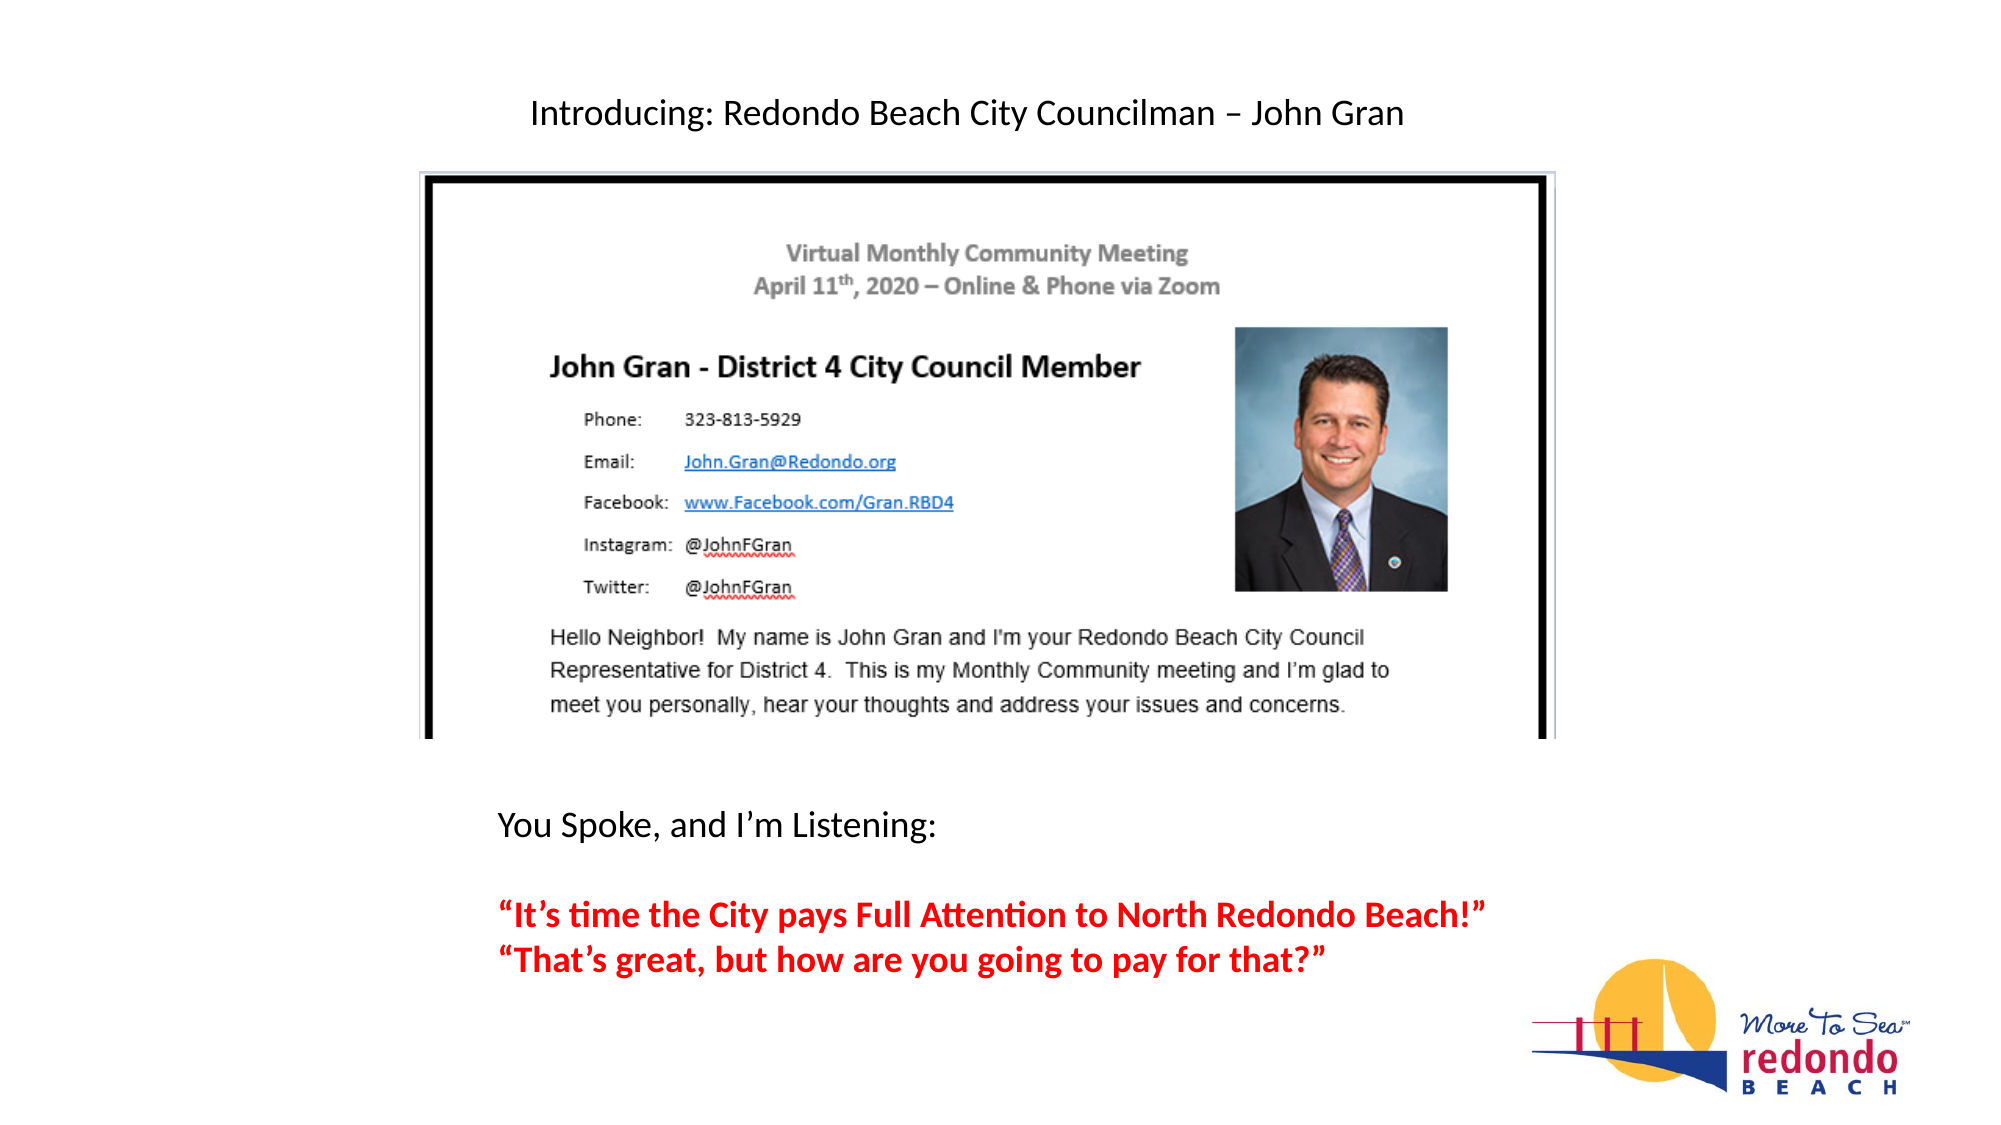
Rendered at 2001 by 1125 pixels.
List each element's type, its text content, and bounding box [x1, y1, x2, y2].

picture [1525, 930, 1916, 1125]
text_box Introducing: Redondo Beach City Councilman – John Gran [515, 80, 1421, 140]
text_box You Spoke, and I’m Listening: “It’s time the City pays Full Attention to North Redondo Beach!” “That’s great, but how are you going to pay for that?” [482, 792, 1518, 988]
picture [419, 171, 1556, 739]
